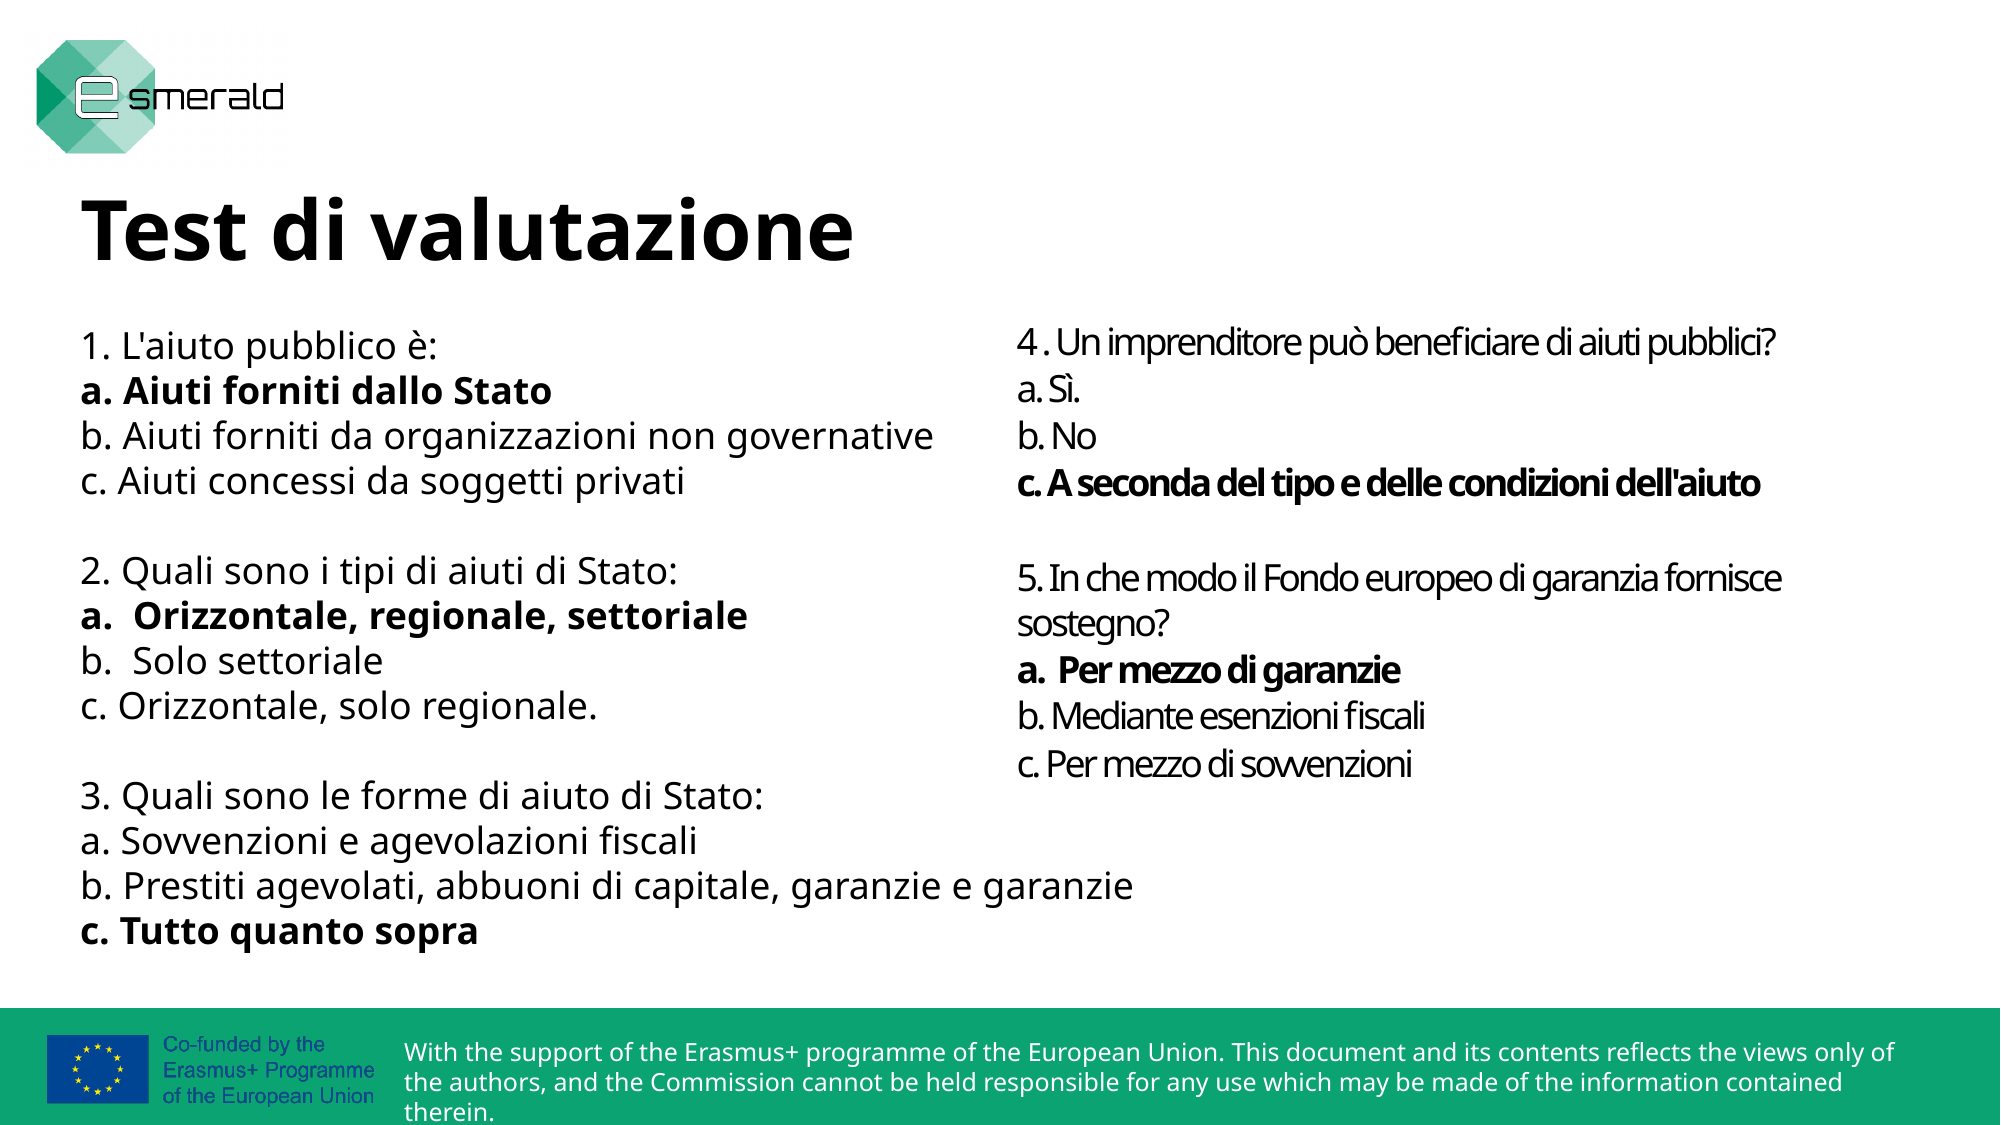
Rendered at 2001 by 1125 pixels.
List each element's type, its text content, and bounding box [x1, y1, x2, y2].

picture [47, 1035, 374, 1107]
text_box Test di valutazione 1. L'aiuto pubblico è: a. Aiuti forniti dallo Stato b. Aiuti forniti da organizzazioni non governative c. Aiuti concessi da soggetti privati 2. Quali sono i tipi di aiuti di Stato: a. Orizzontale, regionale, settoriale b. Solo settoriale c. Orizzontale, solo regionale. 3. Quali sono le forme di aiuto di Stato: a. Sovvenzioni e agevolazioni fiscali b. Prestiti agevolati, abbuoni di capitale, garanzie e garanzie c. Tutto quanto sopra [65, 169, 1973, 1004]
picture [15, 18, 302, 169]
text_box 4 . Un imprenditore può beneficiare di aiuti pubblici? a. Sì. b. No c. A seconda del tipo e delle condizioni dell'aiuto 5. In che modo il Fondo europeo di garanzia fornisce sostegno? a. Per mezzo di garanzie b. Mediante esenzioni fiscali c. Per mezzo di sovvenzioni [999, 258, 1882, 1125]
